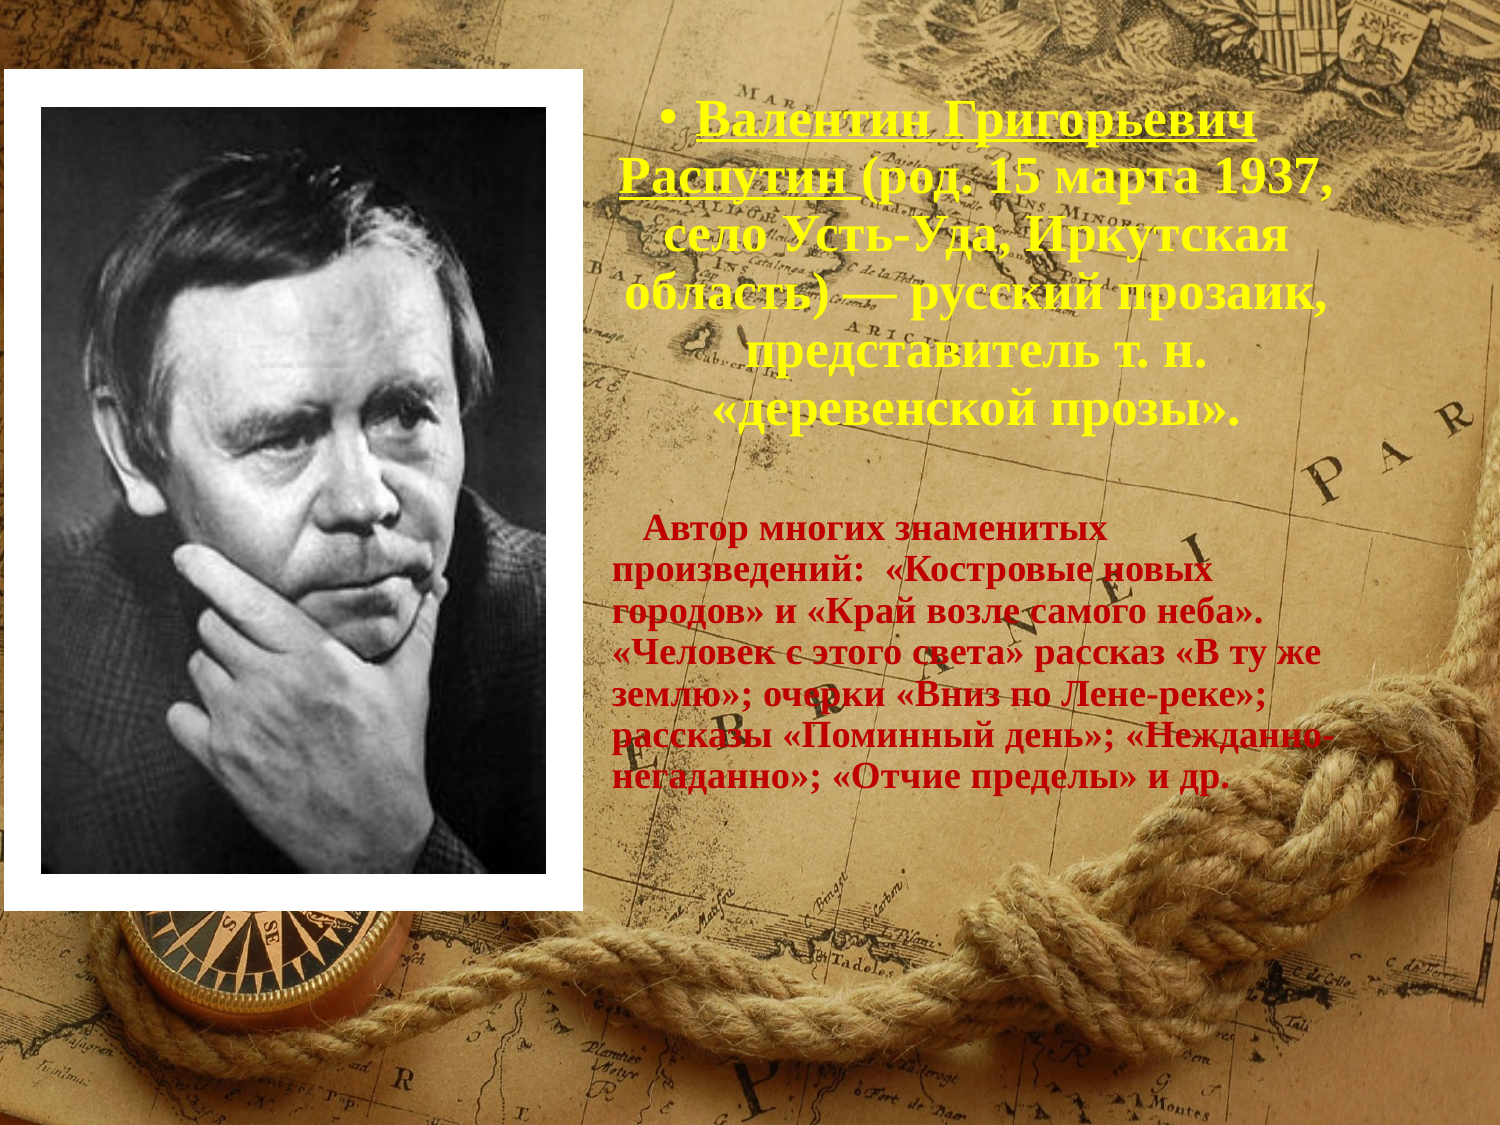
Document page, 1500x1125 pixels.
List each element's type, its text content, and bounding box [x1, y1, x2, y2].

list Валентин Григорьевич Распутин (род. 15 марта 1937, село Усть-Уда, Иркутская область) — русский прозаик, представитель т. н. «деревенской прозы». Автор многих знаменитых произведений: «Костровые новых городов» и «Край возле самого неба». «Человек с этого света» рассказ «В ту же землю»; очерки «Вниз по Лене-реке»; рассказы «Поминный день»; «Нежданно-негаданно»; «Отчие пределы» и др. [583, 82, 1357, 883]
picture [0, 0, 1500, 1125]
